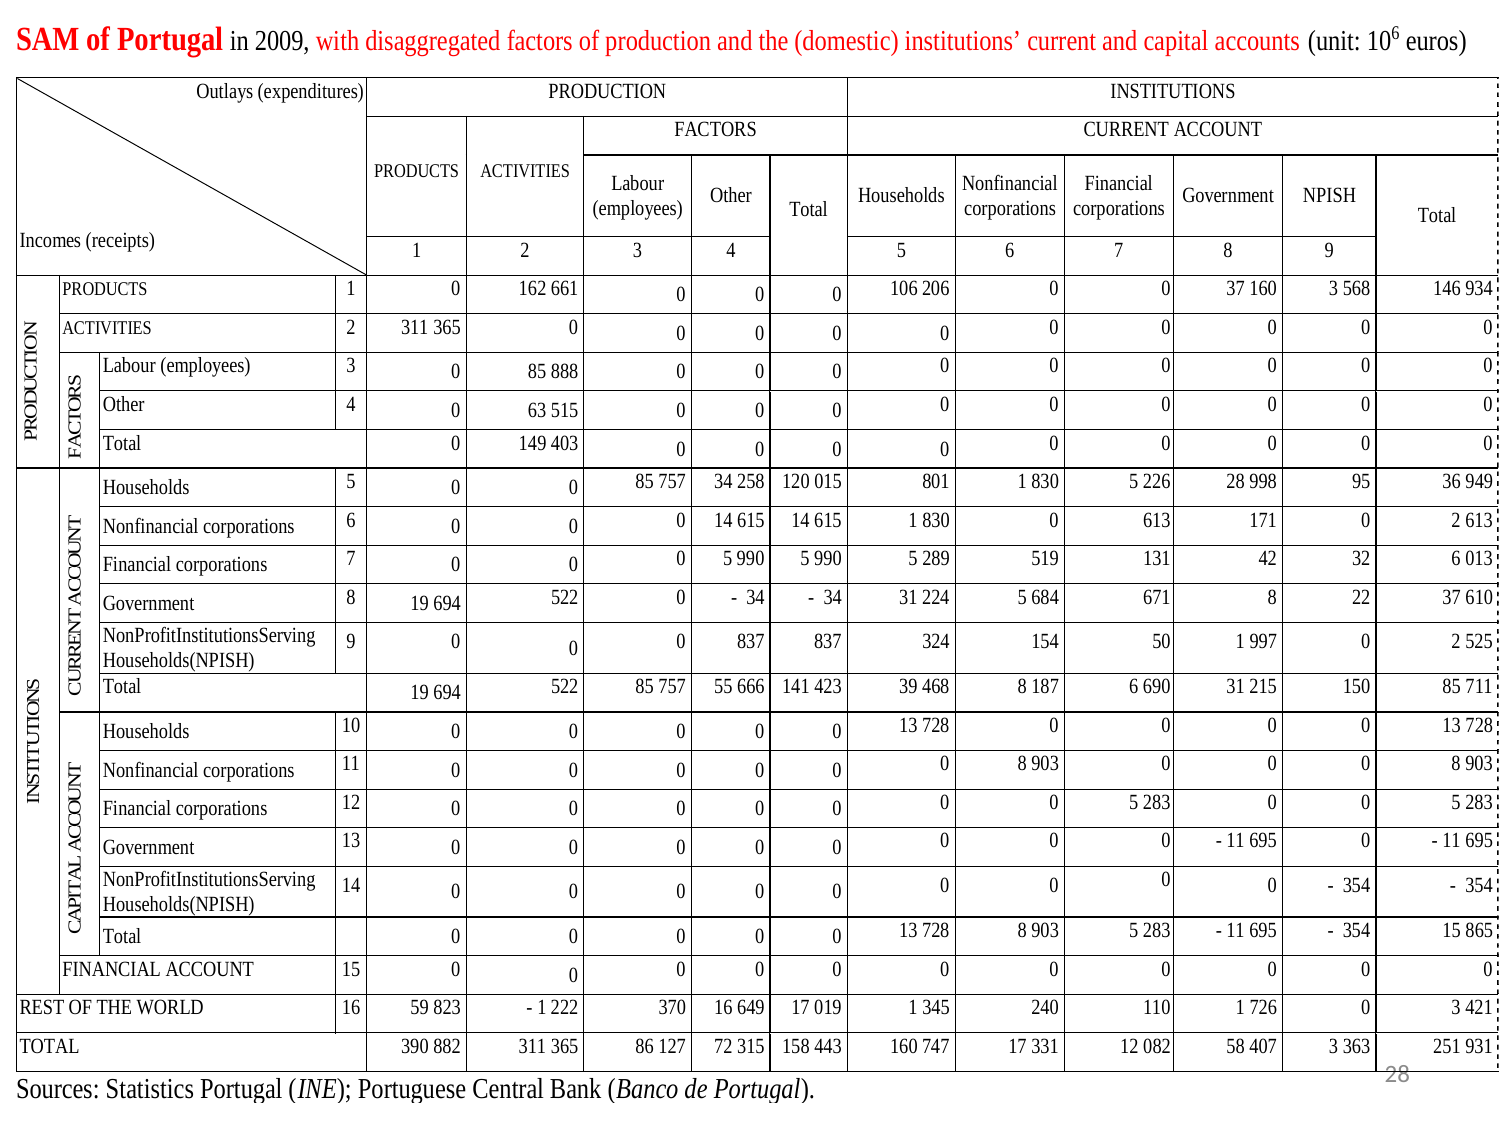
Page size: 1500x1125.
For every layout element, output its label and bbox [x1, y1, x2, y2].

text_box [15, 18, 1499, 1103]
